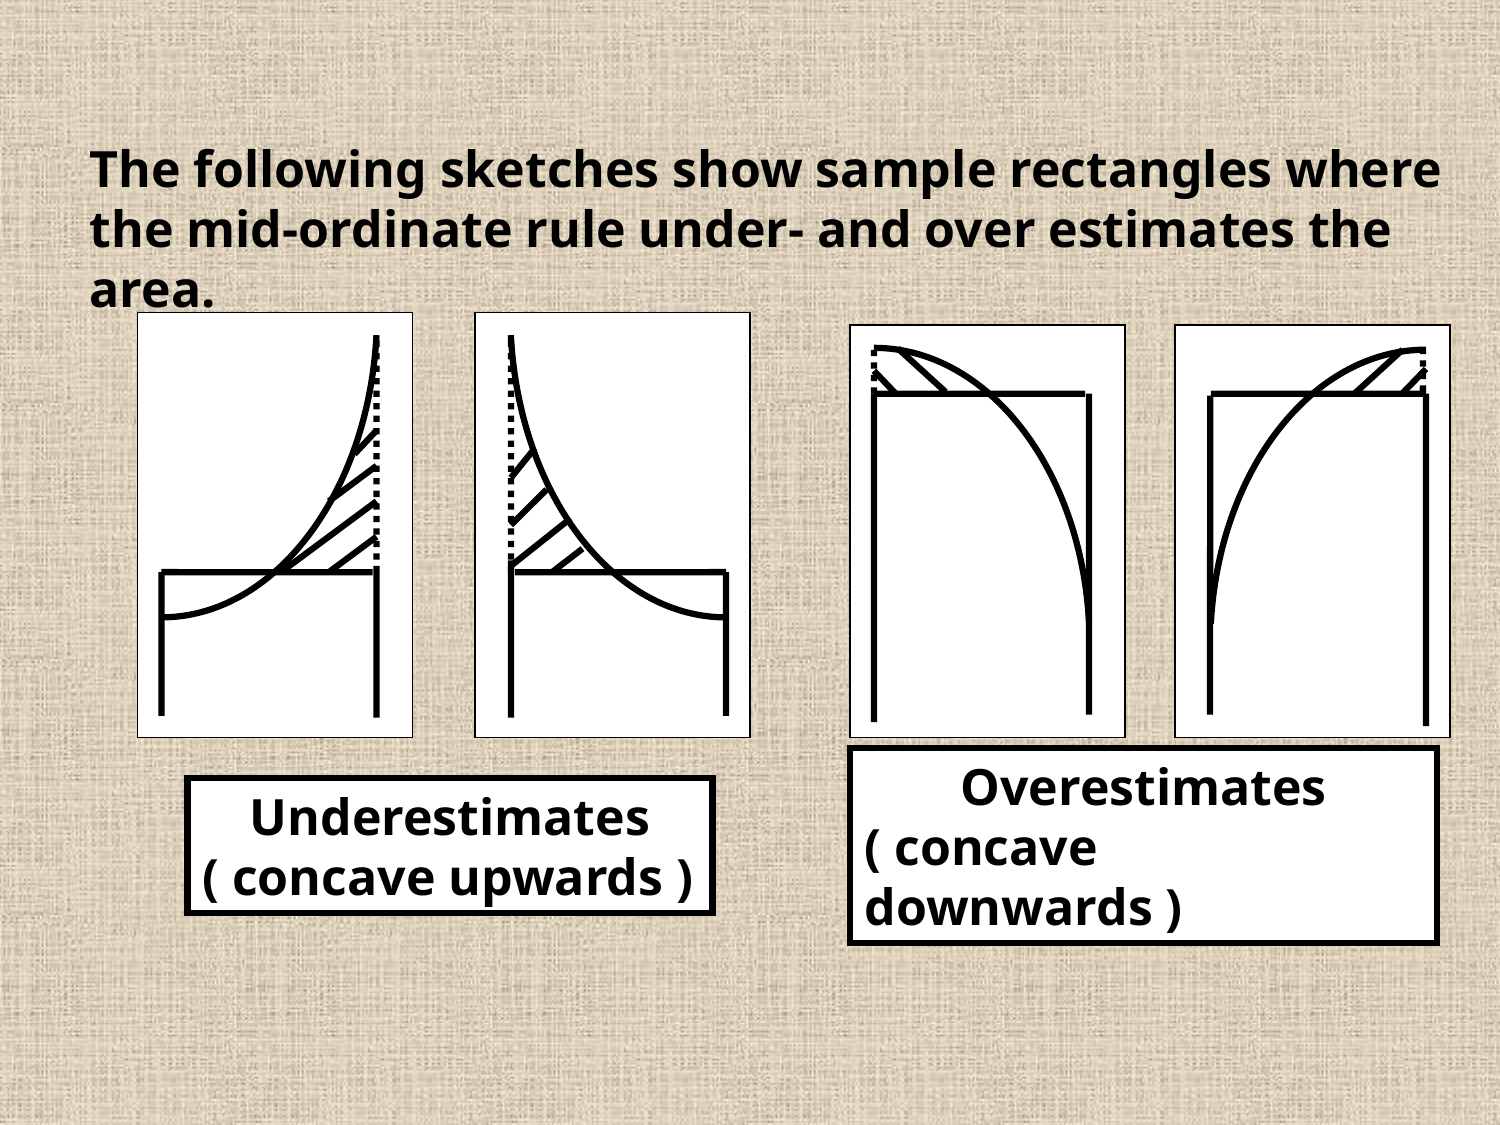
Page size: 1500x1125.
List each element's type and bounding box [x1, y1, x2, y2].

picture [0, 0, 1500, 1125]
text_box [74, 129, 1488, 917]
